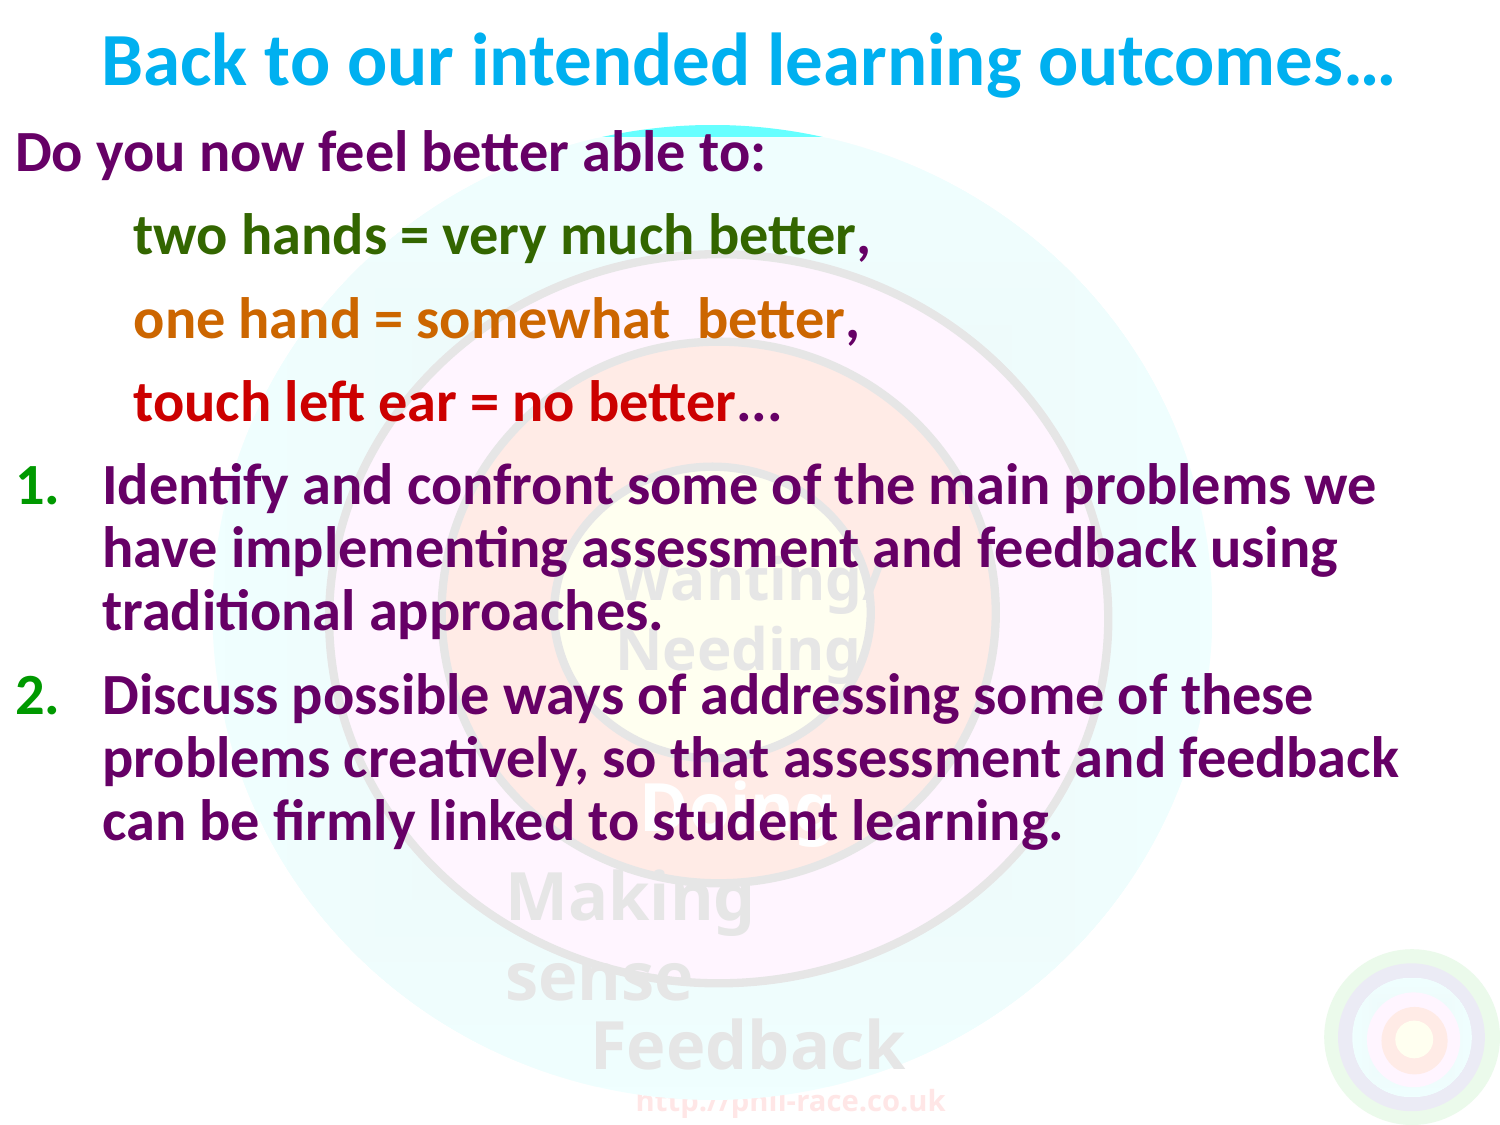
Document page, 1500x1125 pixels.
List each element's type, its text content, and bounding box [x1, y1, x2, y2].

text_box Back to our intended learning outcomes… [0, 0, 1500, 113]
text_box Do you now feel better able to: two hands = very much better, one hand = somewhat better, touch left ear = no better... Identify and confront some of the main problems we have implementing assessment and feedback using traditional approaches. Discuss possible ways of addressing some of these problems creatively, so that assessment and feedback can be firmly linked to student learning. [0, 113, 1500, 1125]
